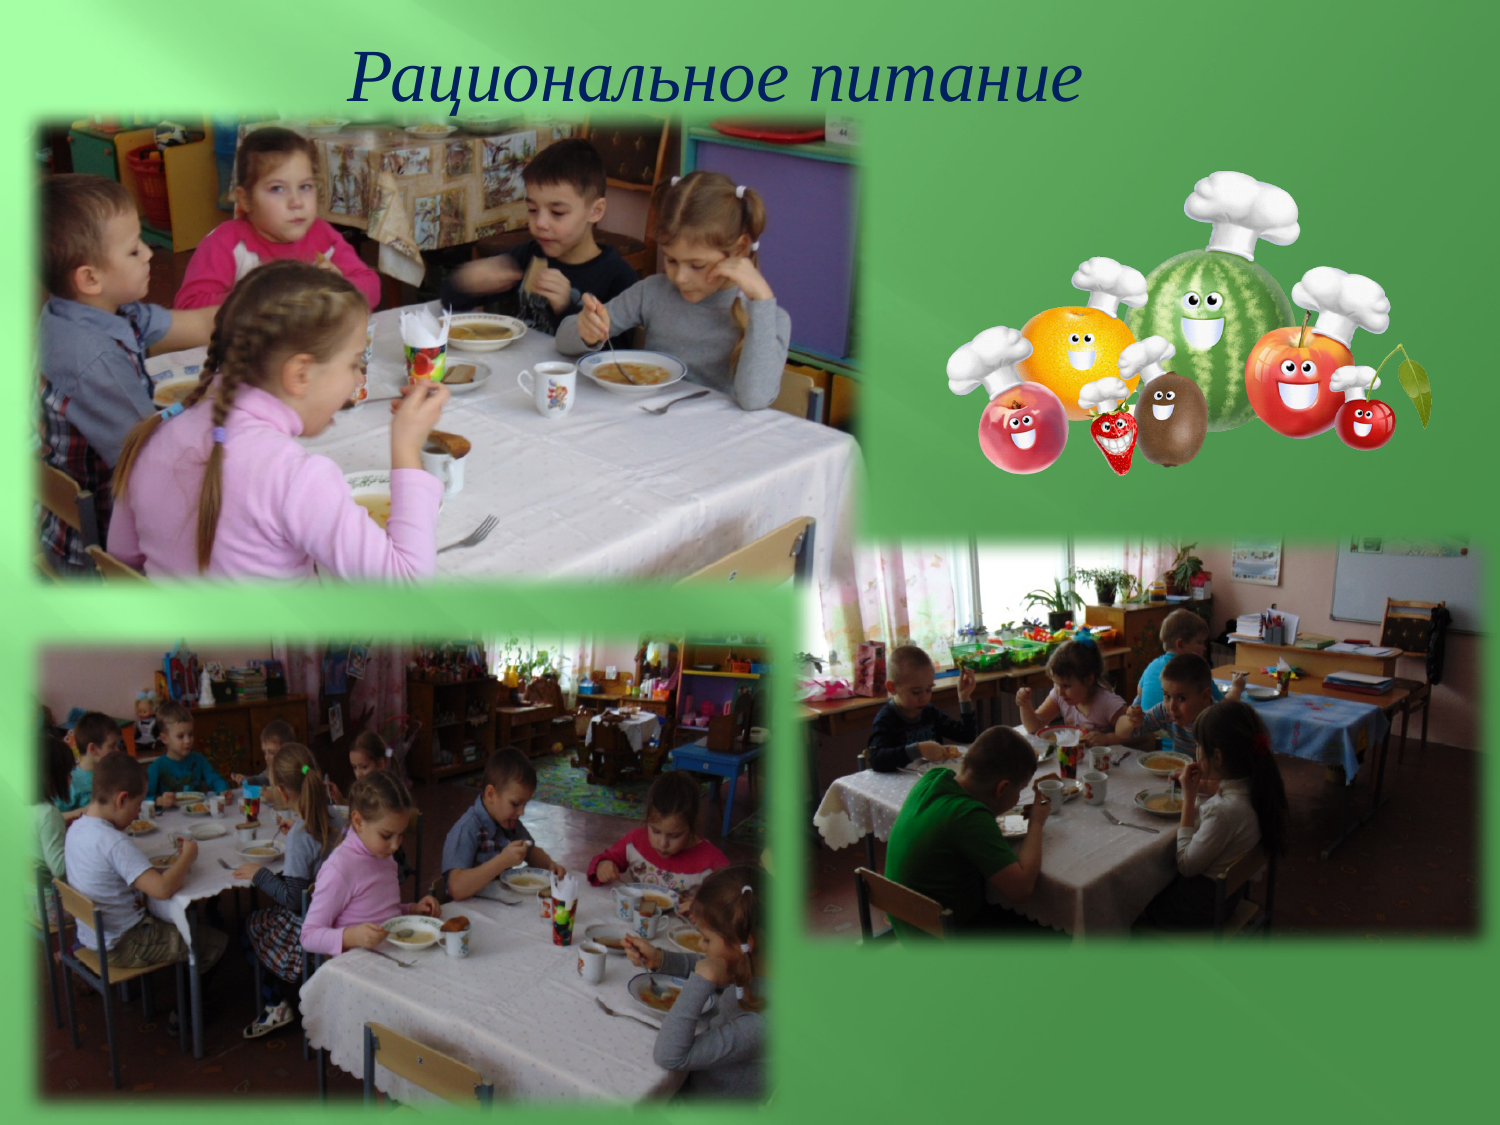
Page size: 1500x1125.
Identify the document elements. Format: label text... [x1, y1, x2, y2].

picture [17, 103, 1500, 1121]
text_box Рациональное питание [71, 19, 1360, 124]
picture [938, 157, 1449, 479]
